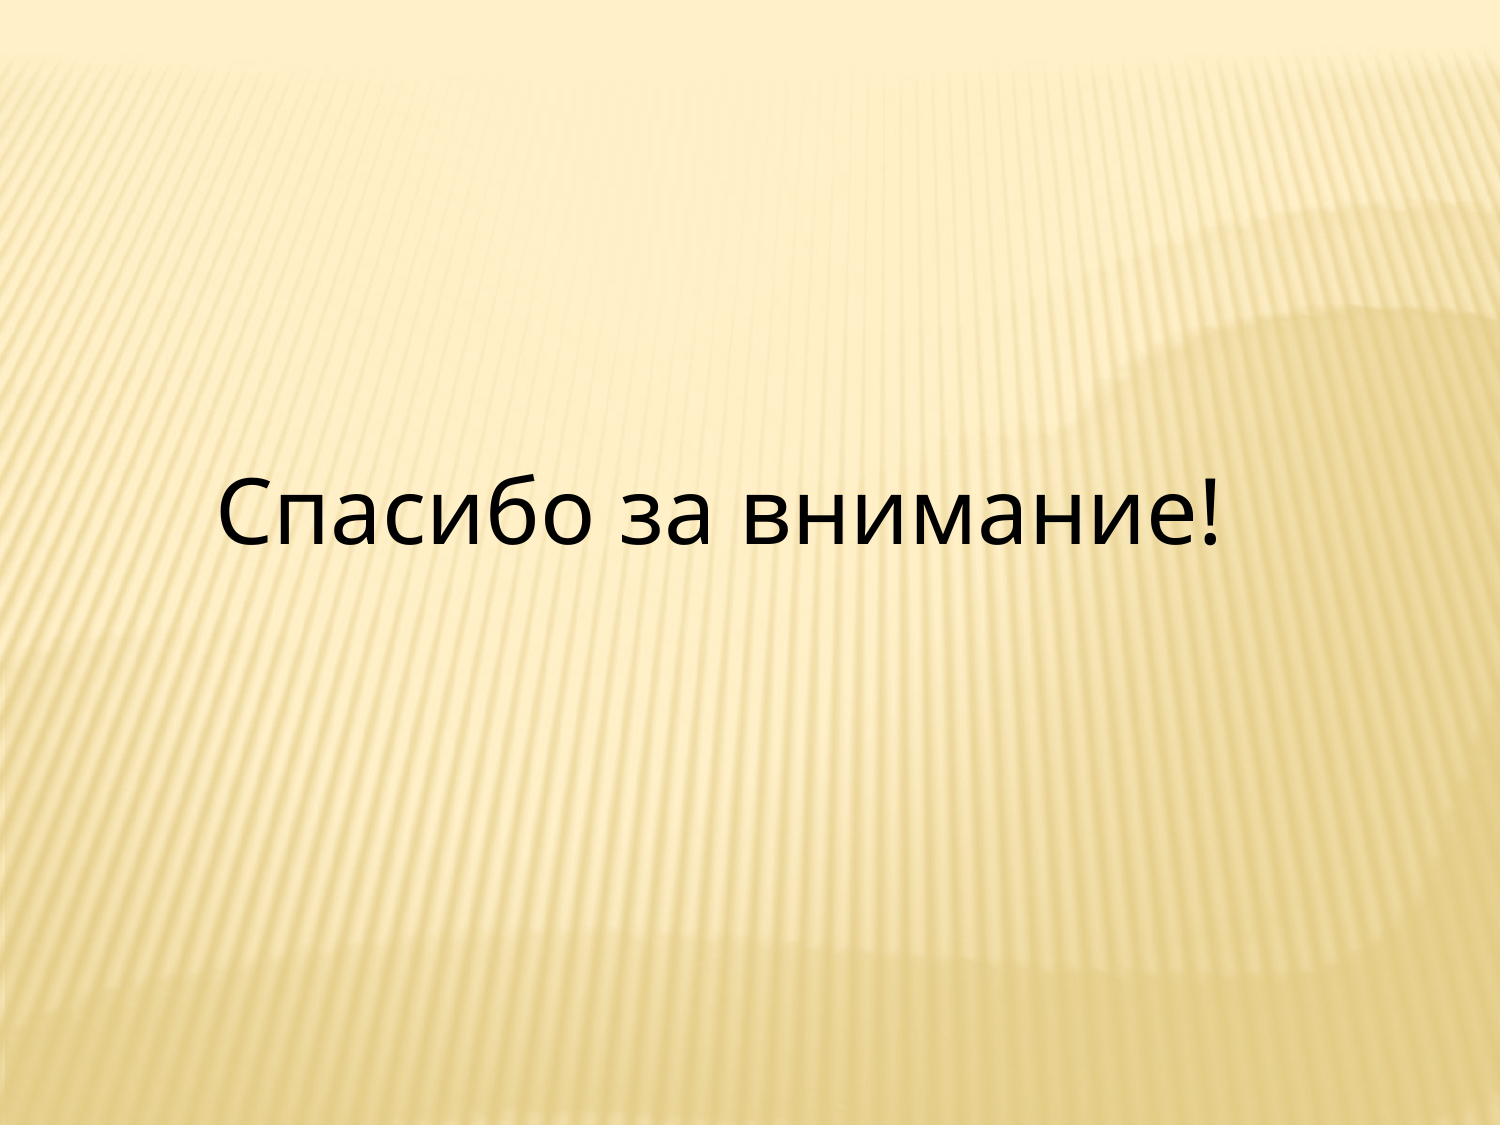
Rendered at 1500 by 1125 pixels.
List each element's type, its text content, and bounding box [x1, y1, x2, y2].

text_box Спасибо за внимание! [200, 445, 1239, 570]
